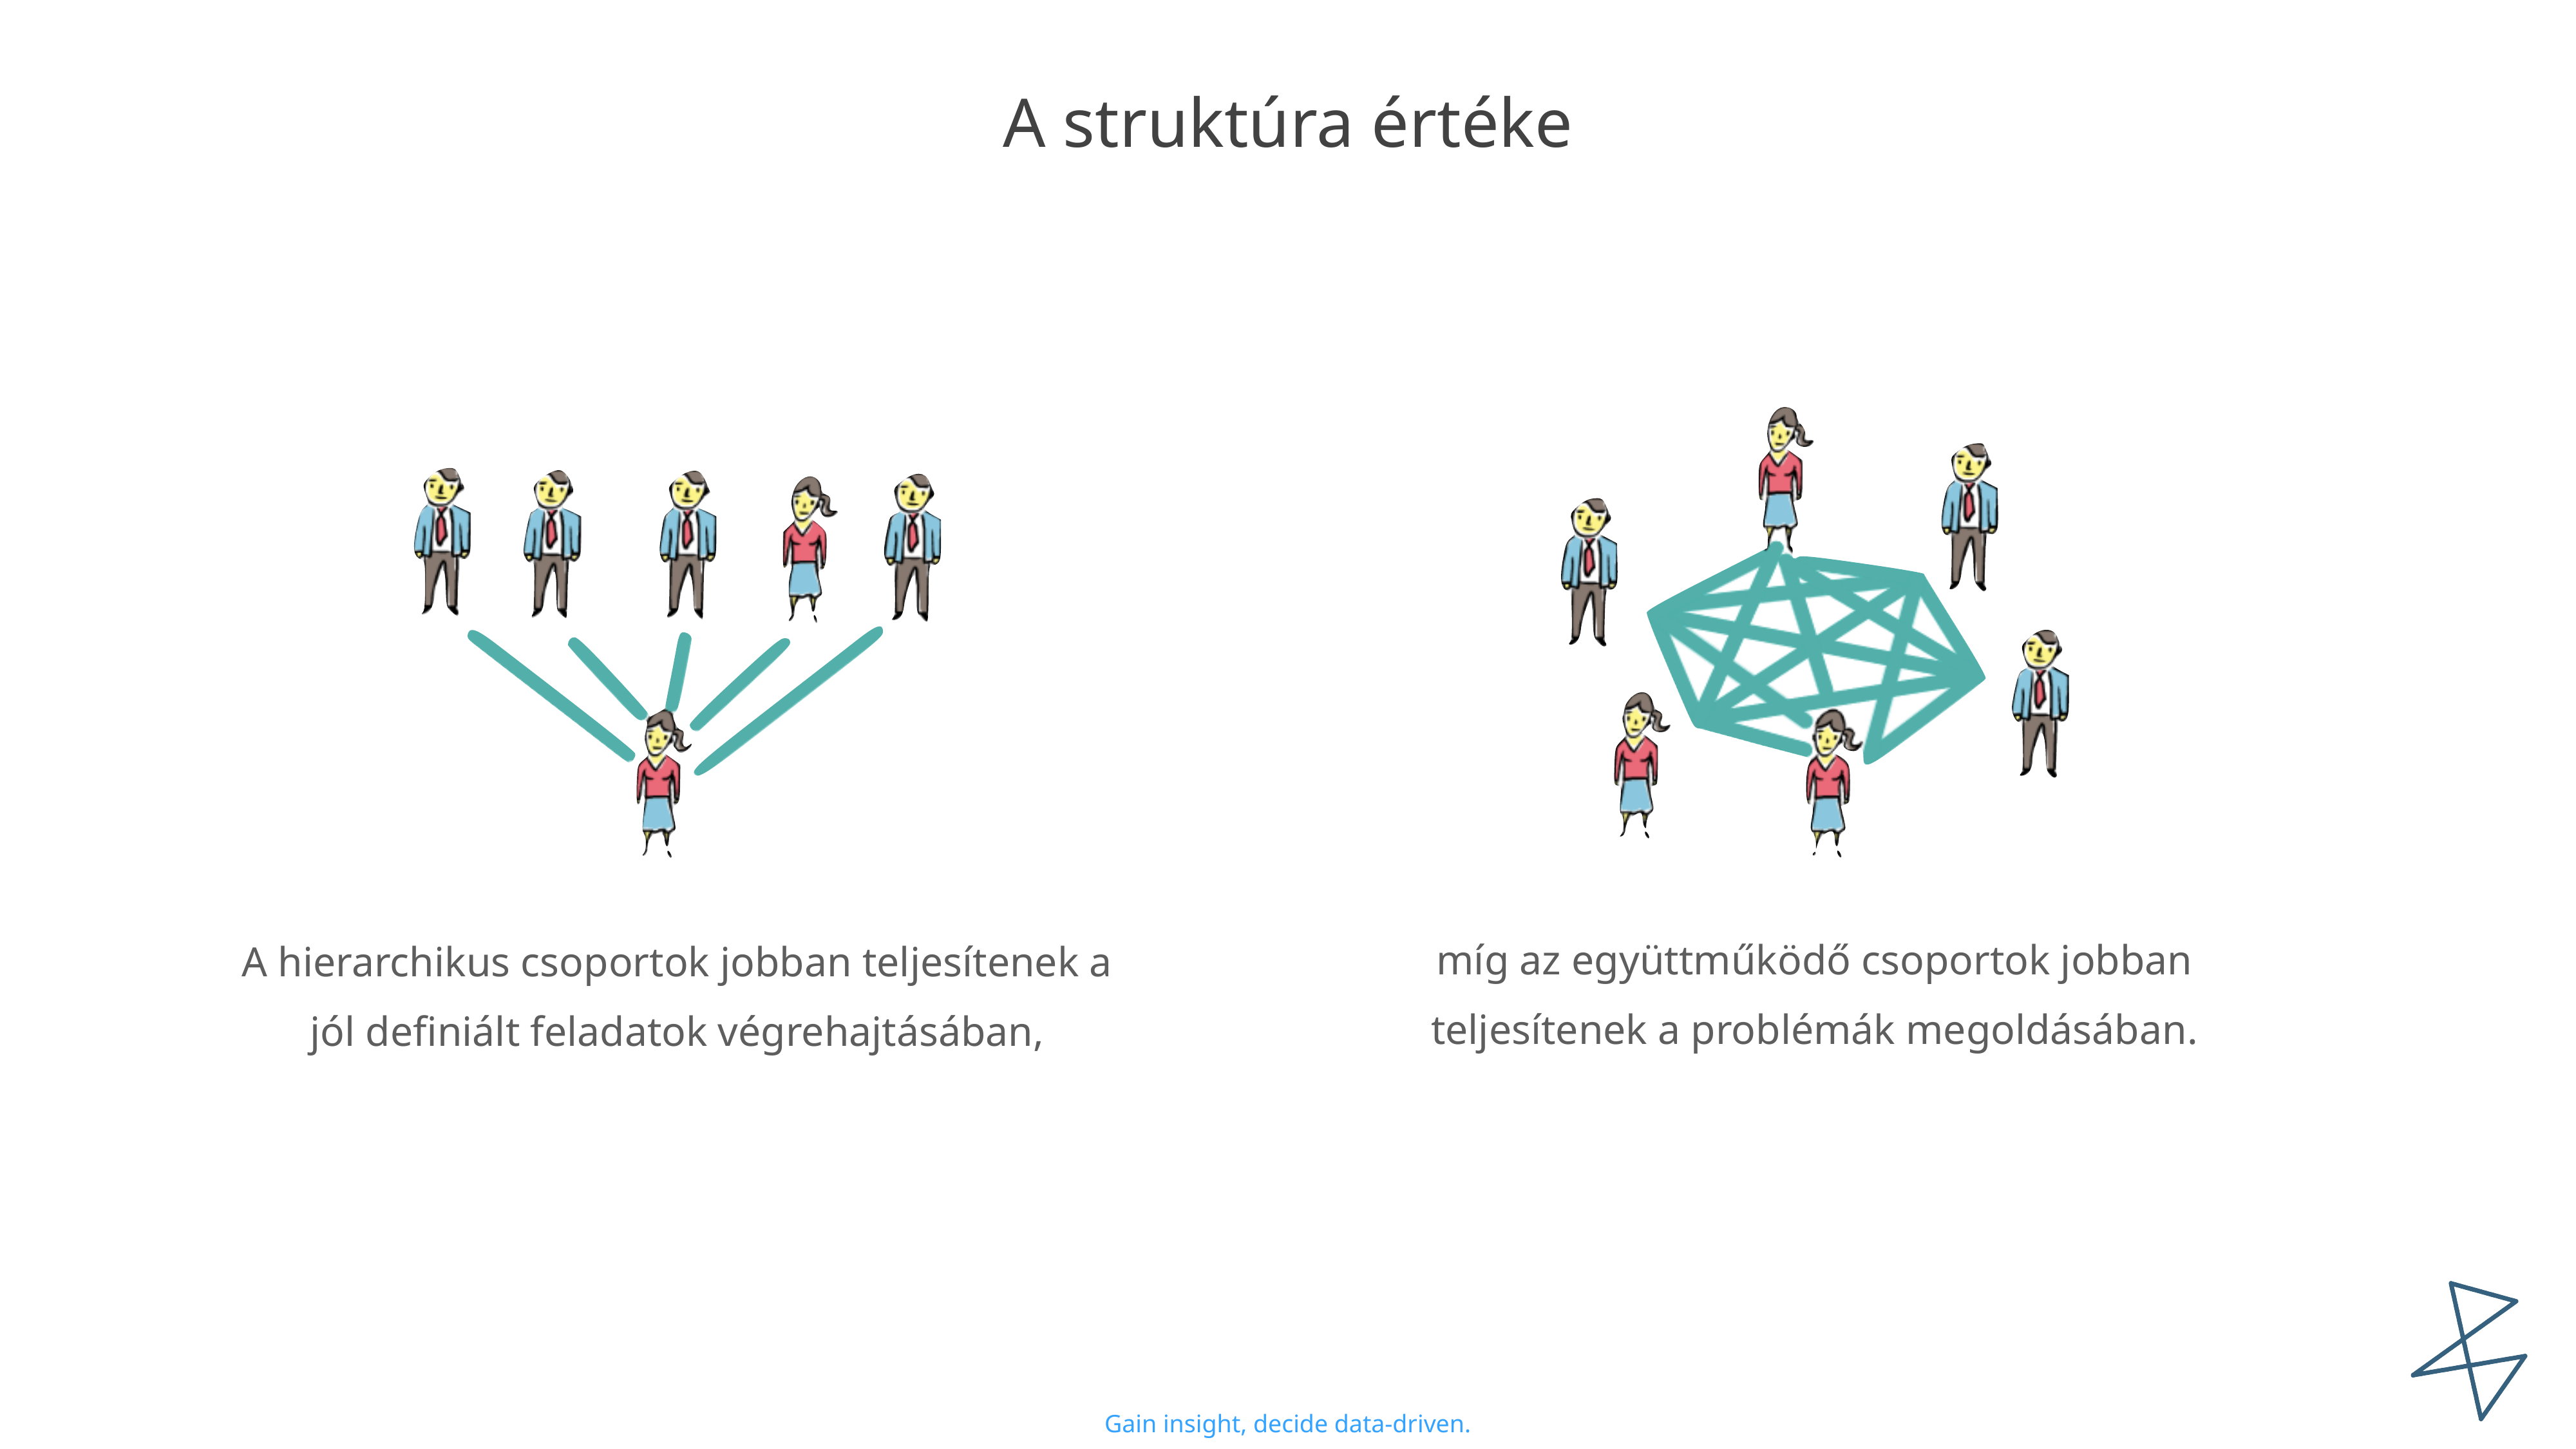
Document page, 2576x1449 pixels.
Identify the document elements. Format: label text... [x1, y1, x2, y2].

picture [1560, 406, 2069, 858]
text_box míg az együttműködő csoportok jobban teljesítenek a problémák megoldásában. [1405, 905, 2225, 1060]
text_box A hierarchikus csoportok jobban teljesítenek a jól definiált feladatok végrehajtásában, [224, 907, 1132, 1062]
text_box A struktúra értéke [997, 74, 1579, 167]
picture [2410, 1281, 2530, 1421]
picture [413, 468, 942, 858]
